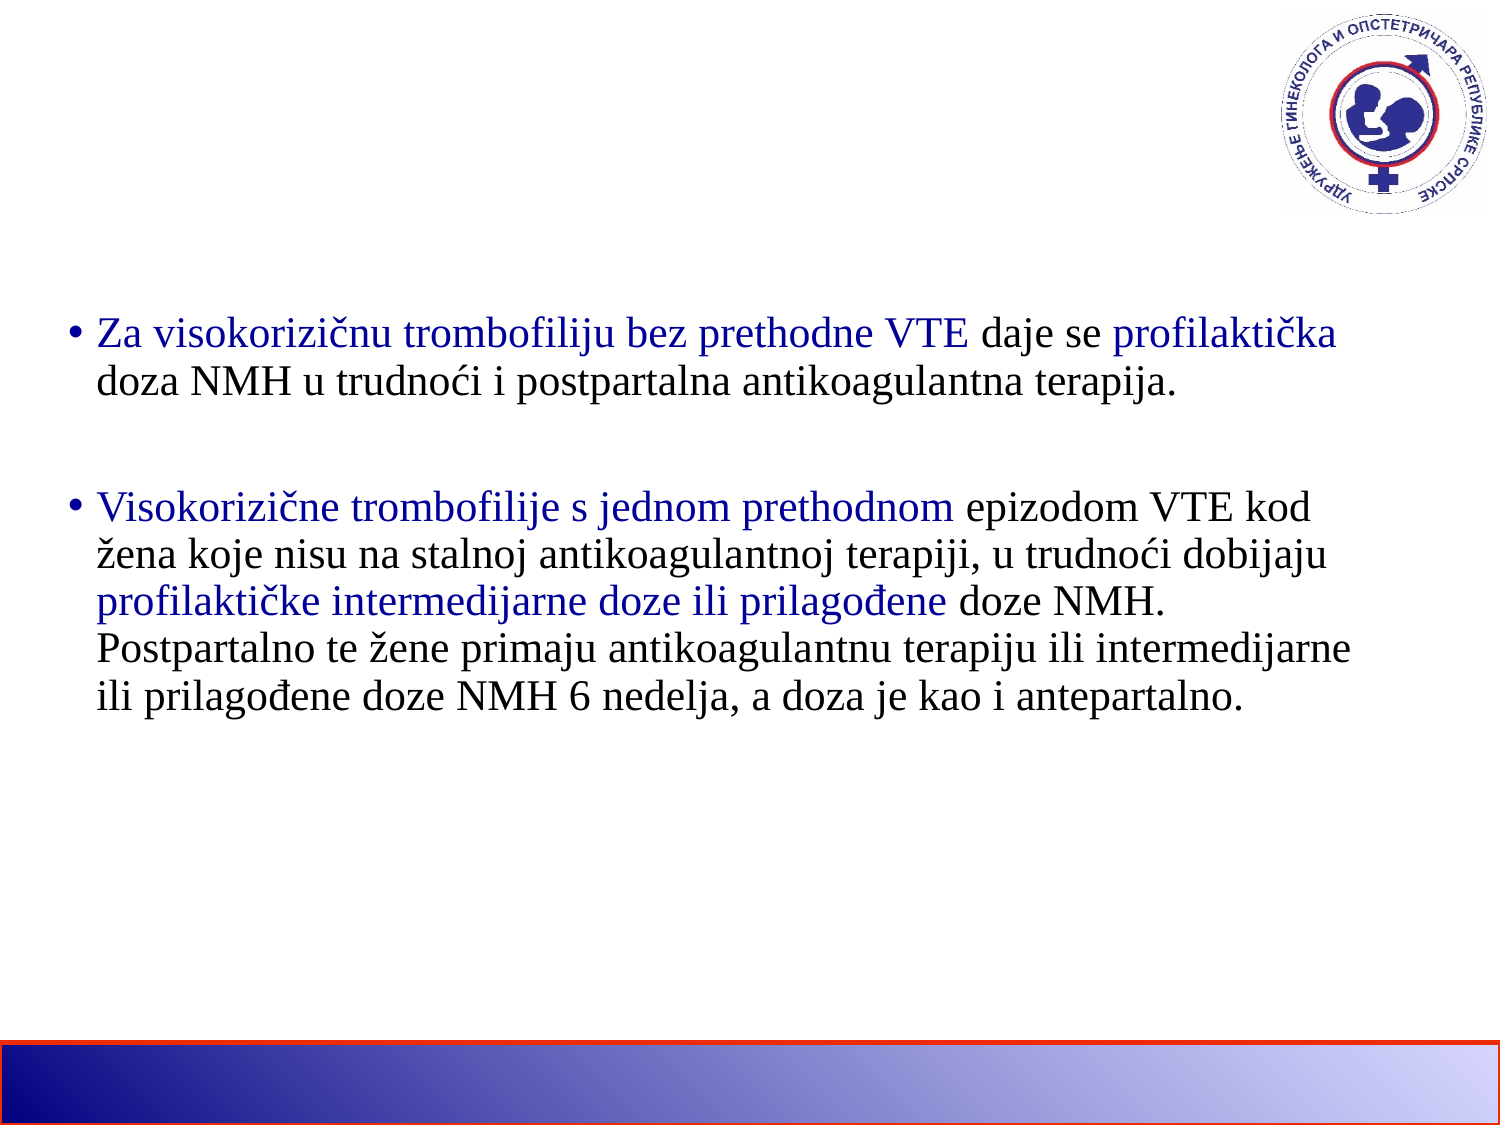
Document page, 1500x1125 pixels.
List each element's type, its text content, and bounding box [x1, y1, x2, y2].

picture [1281, 14, 1487, 214]
list Za visokorizičnu trombofiliju bez prethodne VTE daje se profilaktička doza NMH u trudnoći i postpartalna antikoagulantna terapija. Visokorizične trombofilije s jednom prethodnom epizodom VTE kod žena koje nisu na stalnoj antikoagulantnoj terapiji, u trudnoći dobijaju profilaktičke intermedijarne doze ili prilagođene doze NMH. Postpartalno te žene primaju antikoagulantnu terapiju ili intermedijarne ili prilagođene doze NMH 6 nedelja, a doza je kao i antepartalno. [53, 302, 1404, 1118]
